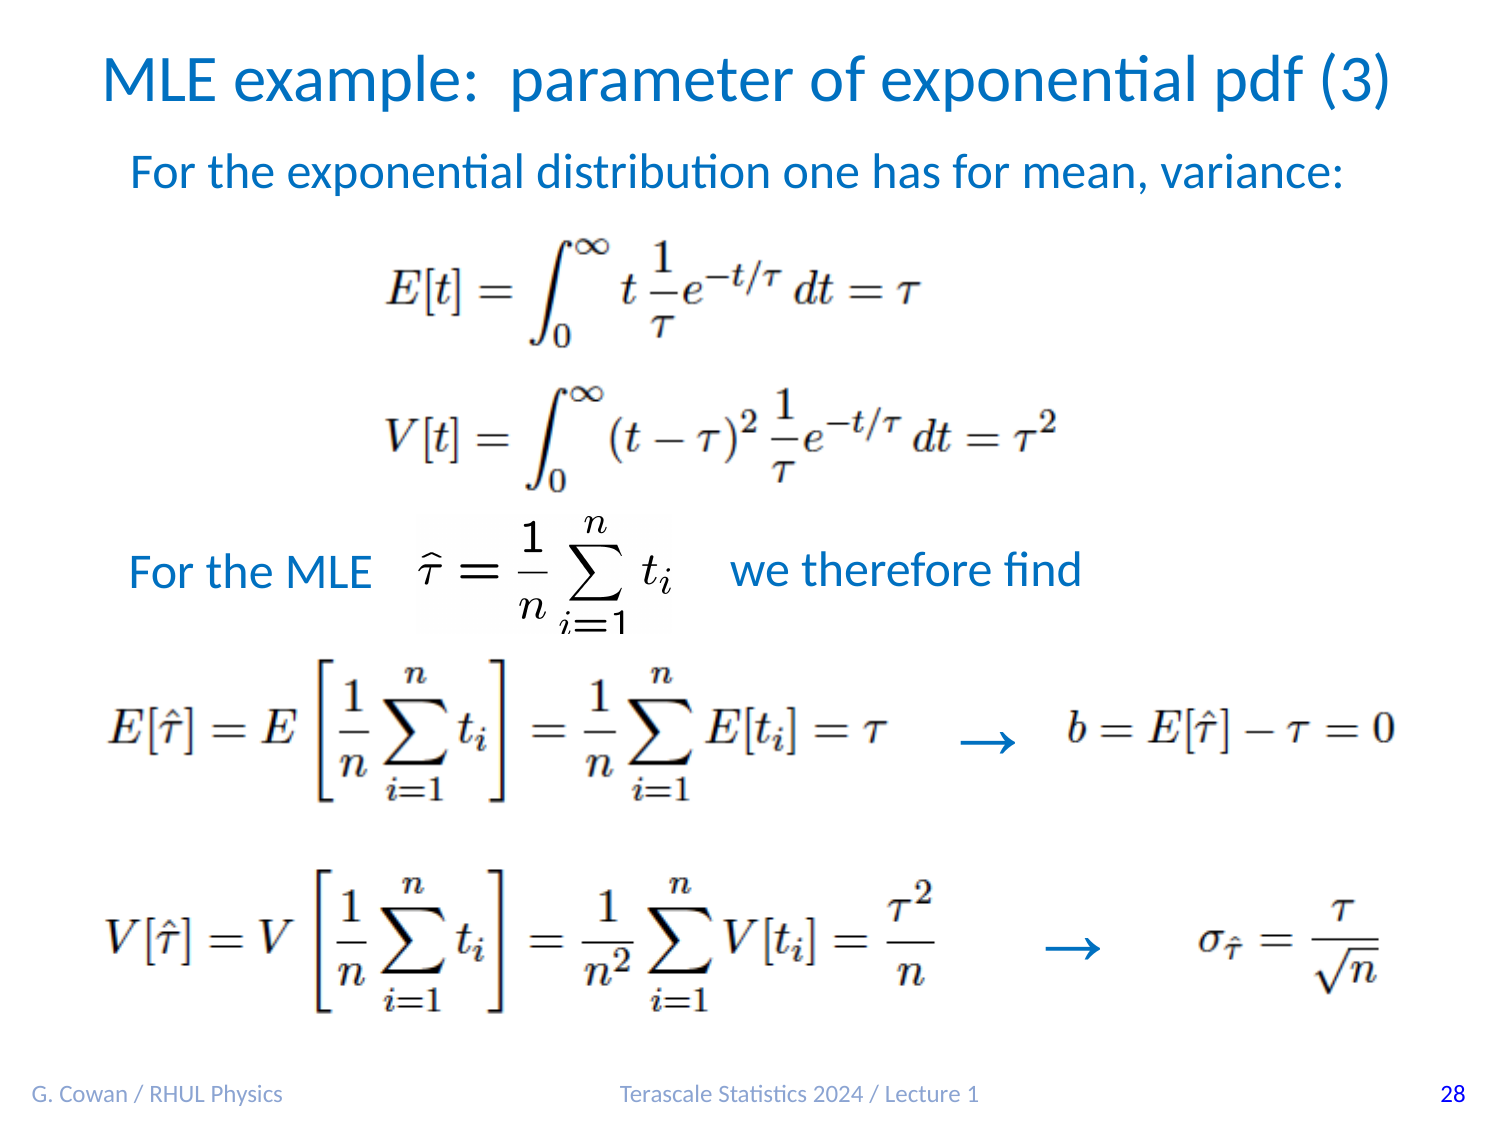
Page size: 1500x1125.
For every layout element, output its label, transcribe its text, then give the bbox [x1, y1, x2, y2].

slide_number 28 [1262, 1062, 1481, 1123]
text_box For the exponential distribution one has for mean, variance: [115, 131, 1361, 207]
picture [1182, 886, 1402, 1006]
text_box we therefore find [714, 529, 1098, 605]
picture [71, 514, 904, 830]
footer Terascale Statistics 2024 / Lecture 1 [338, 1062, 1262, 1123]
picture [1039, 688, 1436, 778]
picture [370, 219, 943, 362]
text_box MLE example: parameter of exponential pdf (3) [80, 27, 1414, 115]
slide_number G. Cowan / RHUL Physics [16, 1062, 338, 1123]
picture [84, 850, 954, 1029]
text_box For the MLE [113, 531, 389, 607]
text_box → [1012, 865, 1135, 991]
text_box → [928, 659, 1050, 785]
picture [357, 373, 1076, 510]
